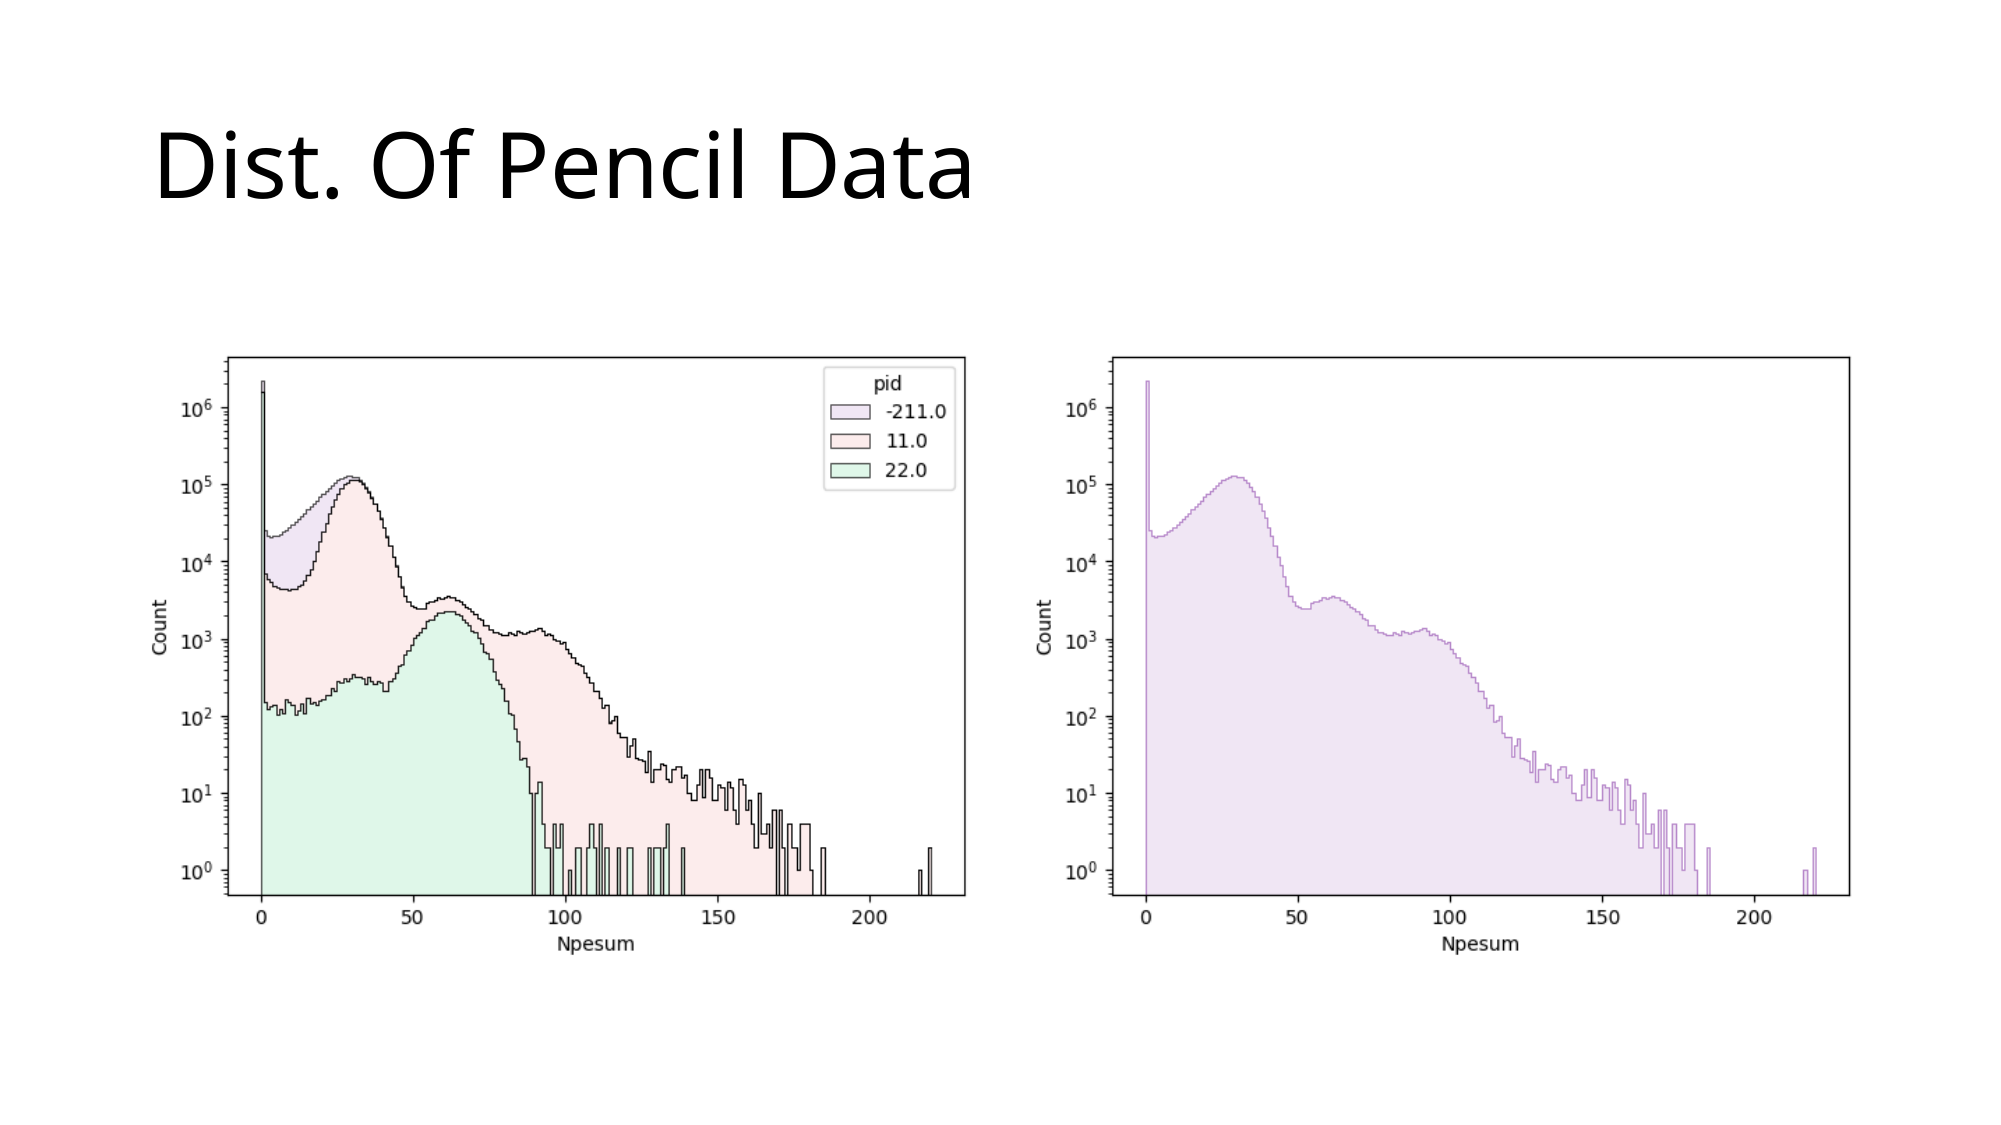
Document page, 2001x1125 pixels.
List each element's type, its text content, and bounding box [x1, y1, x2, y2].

title Dist. Of Pencil Data [137, 59, 1863, 278]
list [136, 343, 1863, 970]
